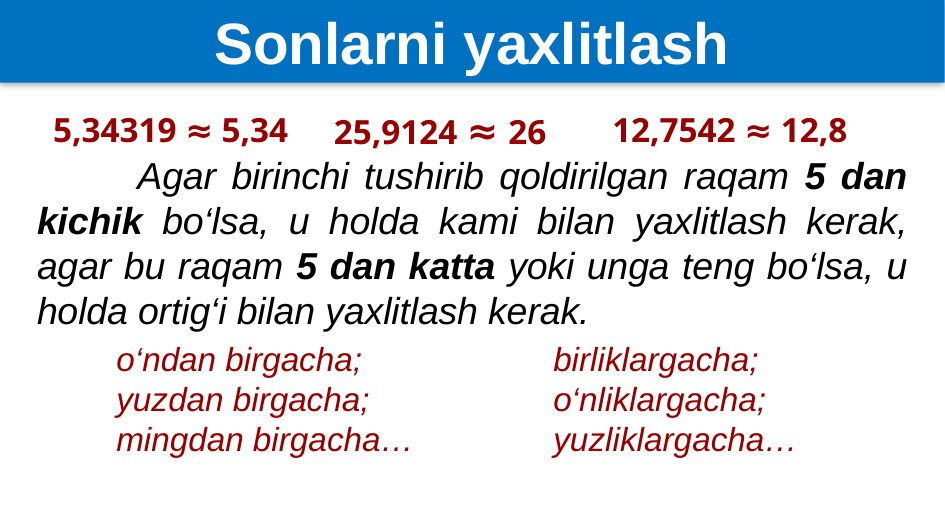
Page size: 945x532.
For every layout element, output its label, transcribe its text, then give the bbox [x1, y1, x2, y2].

text_box Sonlarni yaxlitlash [0, 0, 945, 83]
list Agar birinchi tushirib qoldirilgan raqam 5 dan kichik bo‘lsa, u holda kami bilan yaxlitlash kerak, agar bu raqam 5 dan katta yoki unga teng bo‘lsa, u holda ortig‘i bilan yaxlitlash kerak. [37, 151, 908, 324]
text_box birliklargacha; o‘nliklargacha; yuzliklargacha… [538, 330, 823, 466]
text_box 25,9124 ≈ 26 [319, 99, 562, 159]
text_box 12,7542 ≈ 12,8 [597, 101, 872, 197]
text_box 5,34319 ≈ 5,34 [38, 101, 304, 157]
text_box o‘ndan birgacha; yuzdan birgacha; mingdan birgacha… [101, 330, 439, 466]
